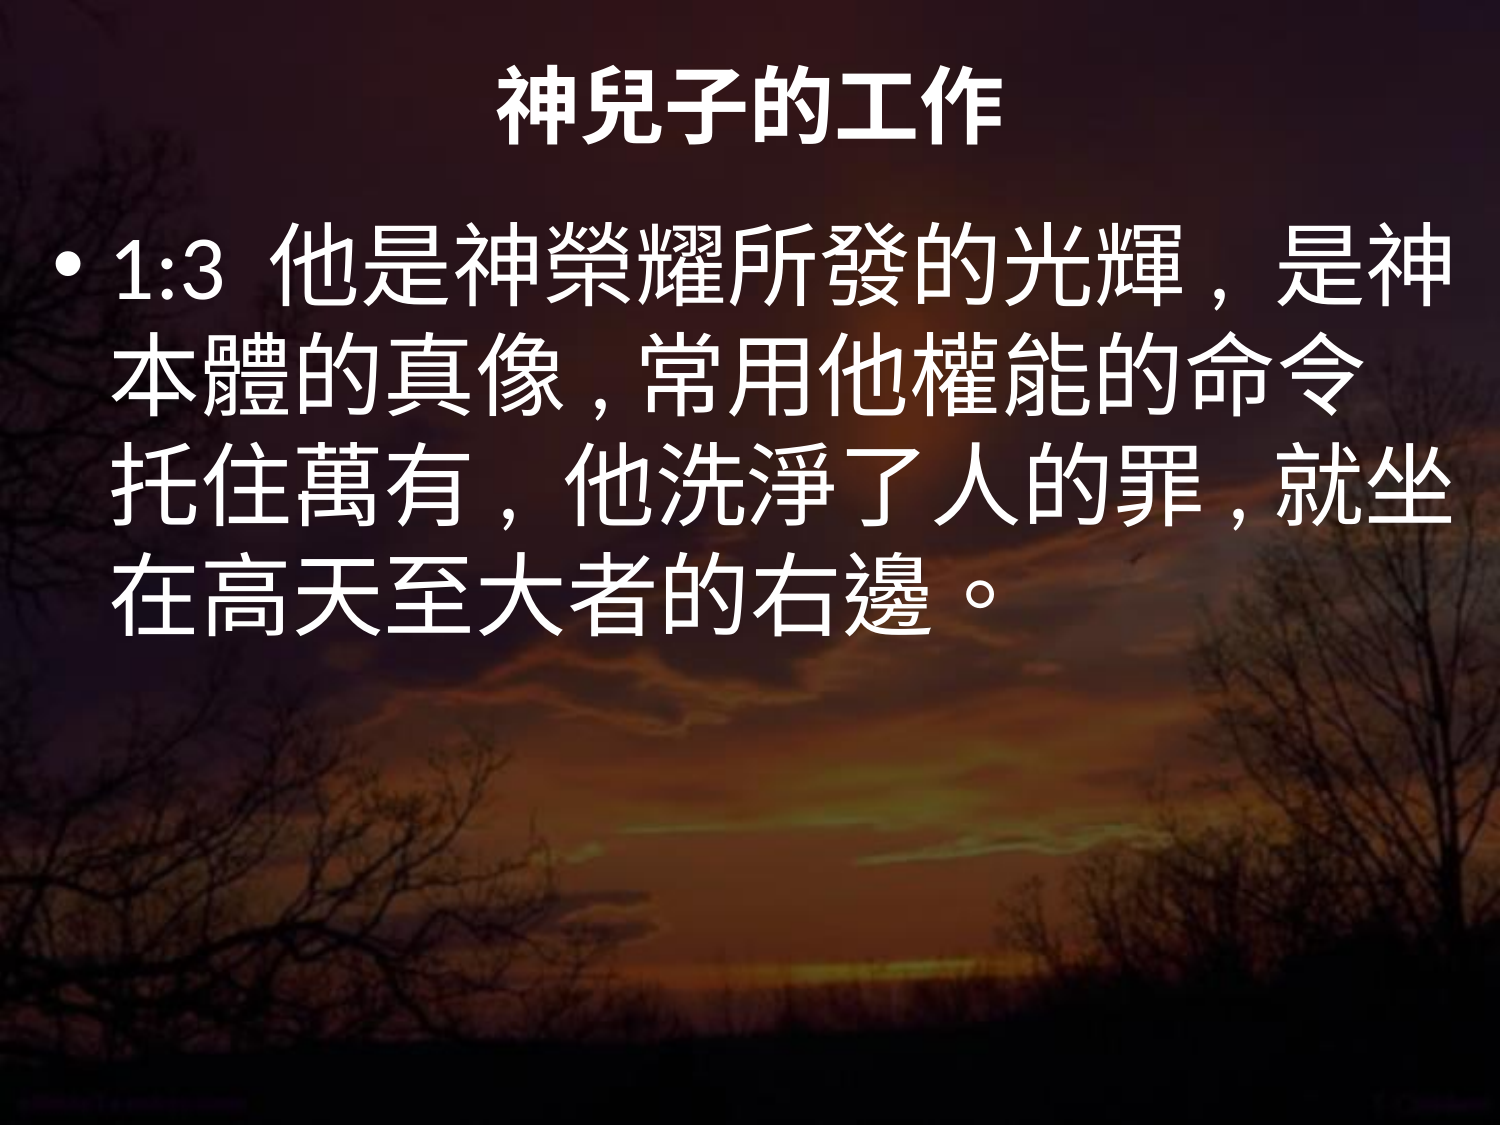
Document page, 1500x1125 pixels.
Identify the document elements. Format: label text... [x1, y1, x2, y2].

title 神兒子的工作 [75, 45, 1425, 163]
list 1:3 他是神榮耀所發的光輝, 是神本體的真像,常用他權能的命令托住萬有, 他洗淨了人的罪,就坐在高天至大者的右邊。 [37, 200, 1475, 1100]
picture [0, 0, 1500, 1125]
